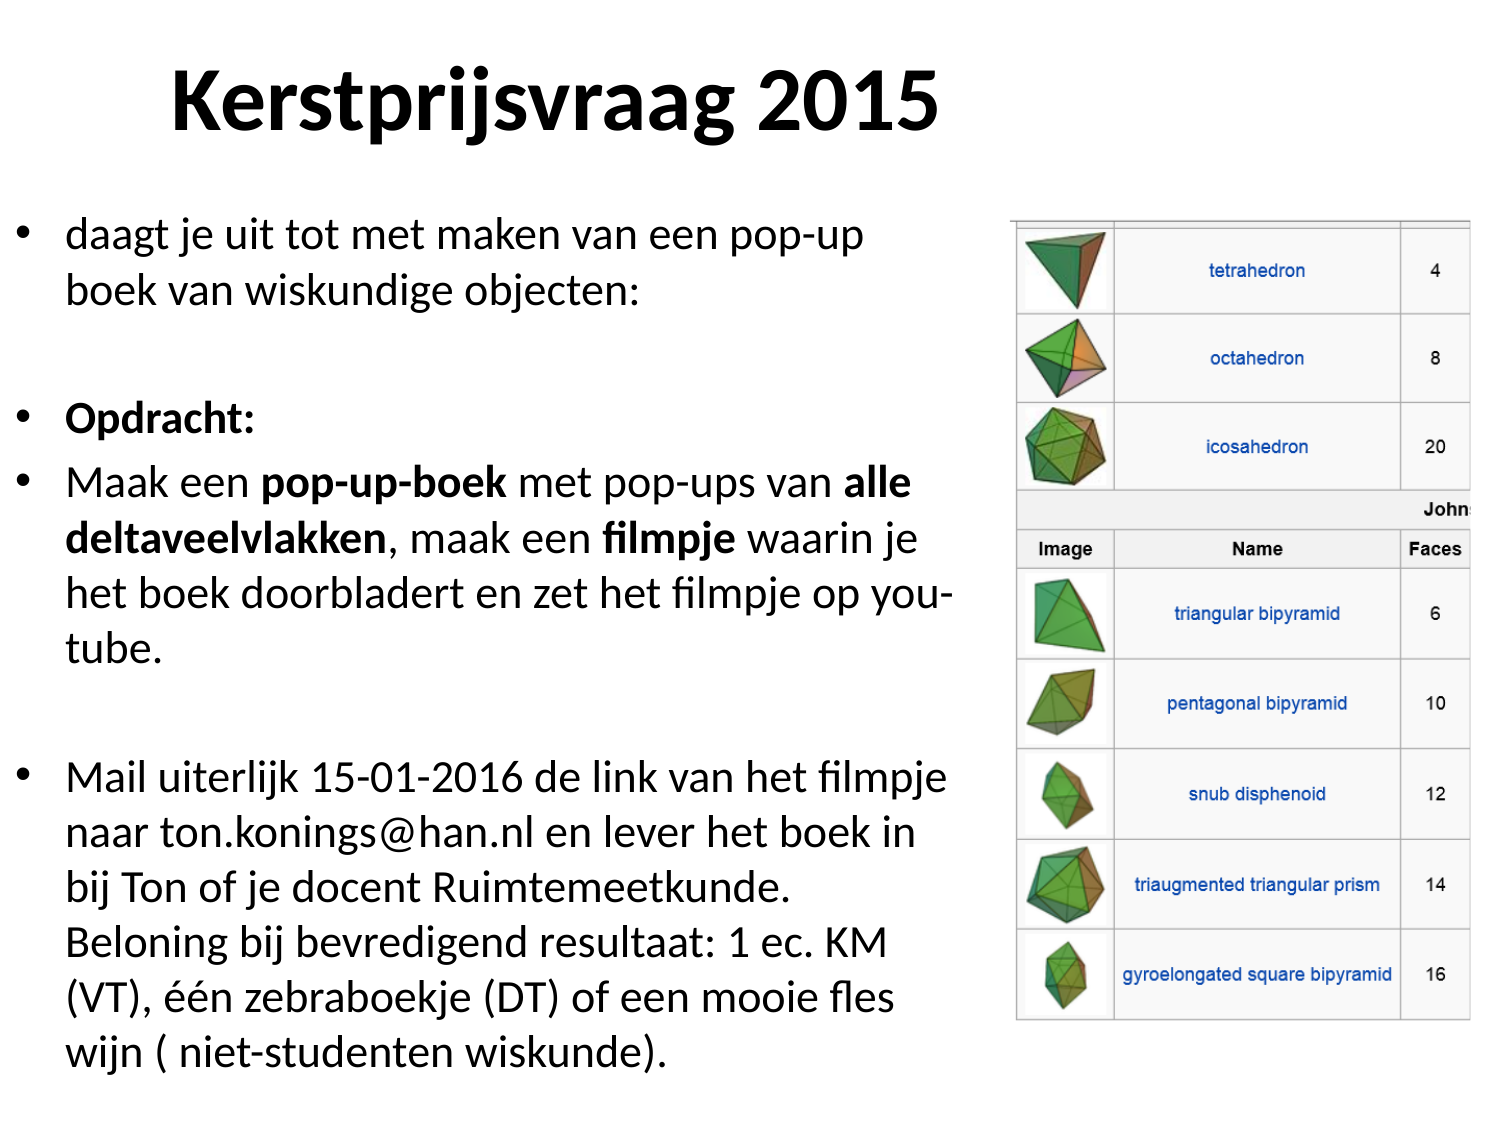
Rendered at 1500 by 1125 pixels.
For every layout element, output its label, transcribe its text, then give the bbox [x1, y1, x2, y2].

picture [1009, 219, 1471, 1024]
list daagt je uit tot met maken van een pop-up boek van wiskundige objecten: Opdracht: Maak een pop-up-boek met pop-ups van alle deltaveelvlakken, maak een filmpje waarin je het boek doorbladert en zet het filmpje op you-tube. Mail uiterlijk 15-01-2016 de link van het filmpje naar ton.konings@han.nl en lever het boek in bij Ton of je docent Ruimtemeetkunde. Beloning bij bevredigend resultaat: 1 ec. KM (VT), één zebraboekje (DT) of een mooie fles wijn ( niet-studenten wiskunde). [0, 196, 971, 1106]
title Kerstprijsvraag 2015 [0, 0, 1136, 188]
